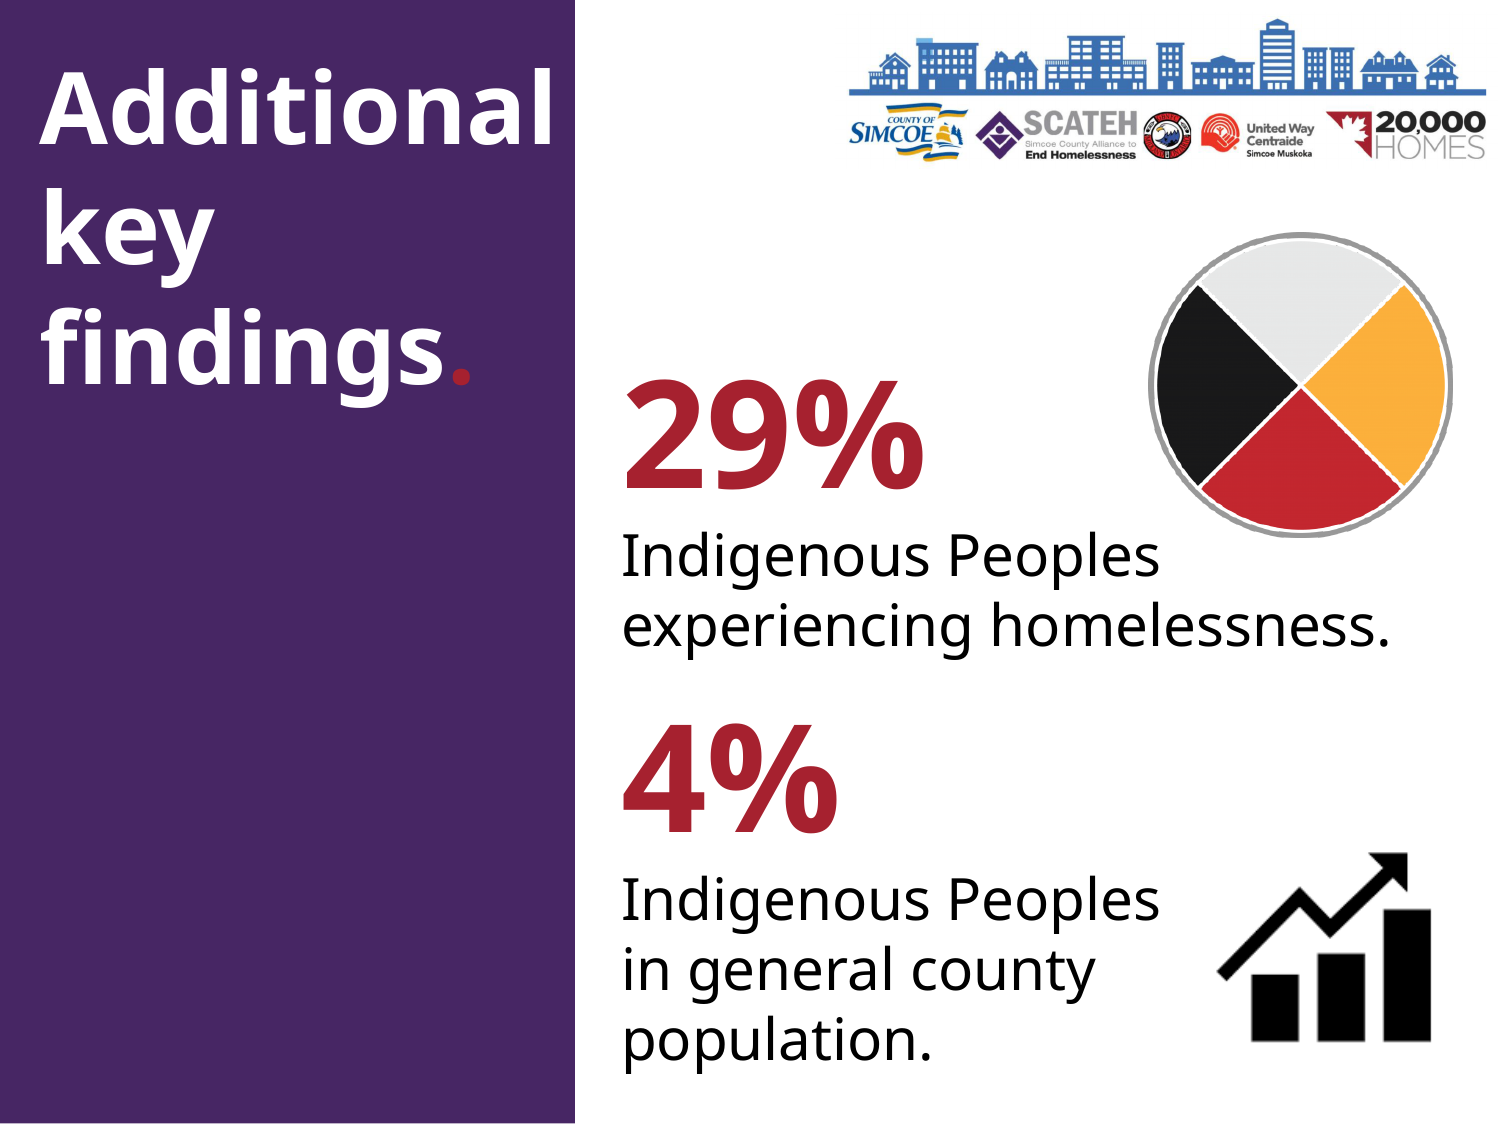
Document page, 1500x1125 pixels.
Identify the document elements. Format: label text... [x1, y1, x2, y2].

text_box 29% Indigenous Peoples experiencing homelessness. [606, 330, 1440, 666]
picture [834, 12, 1498, 169]
picture [1148, 232, 1454, 538]
text_box Additional key findings. [24, 37, 582, 413]
text_box 4% Indigenous Peoples in general county population. [606, 675, 1225, 1080]
picture [1148, 771, 1500, 1124]
text_box [0, 0, 577, 1125]
